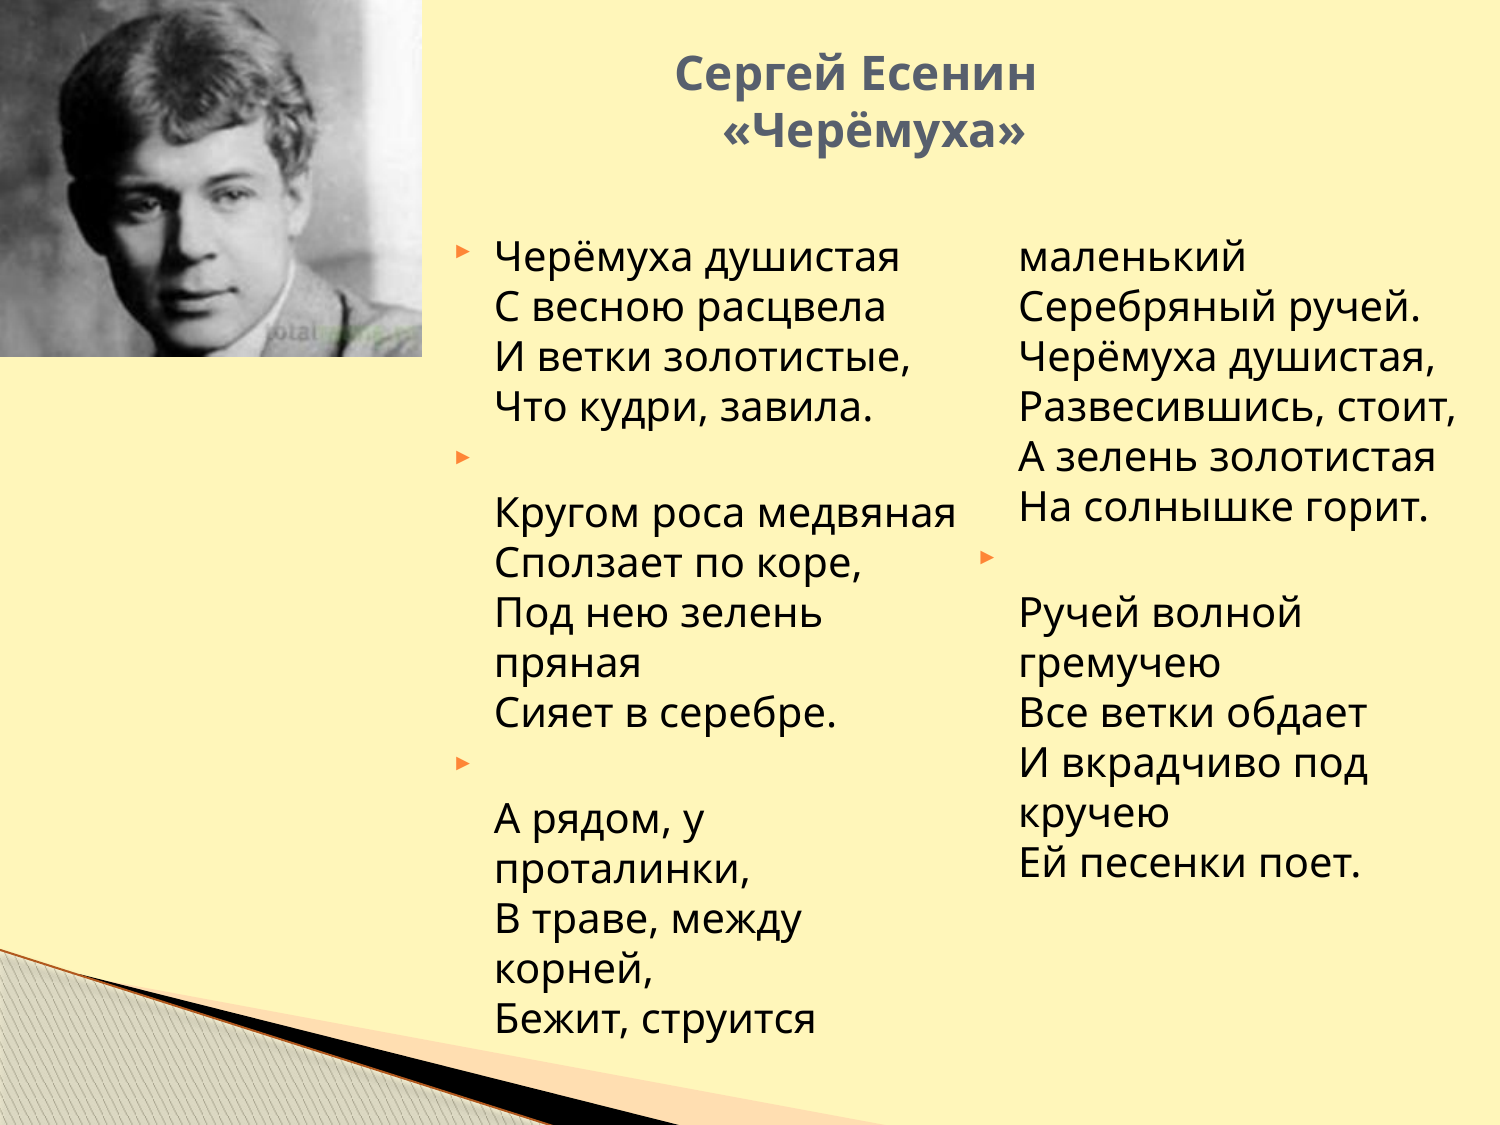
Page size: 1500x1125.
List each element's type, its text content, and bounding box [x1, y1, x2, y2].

title Сергей Есенин «Черёмуха» [427, 35, 1500, 223]
list Черёмуха душистая С весною расцвела И ветки золотистые, Что кудри, завила. Кругом роса медвяная Сползает по коре, Под нею зелень пряная Сияет в серебре. А рядом, у проталинки, В траве, между корней, Бежит, струится маленький Серебряный ручей. Черёмуха душистая, Развесившись, стоит, А зелень золотистая На солнышке горит. Ручей волной гремучею Все ветки обдает И вкрадчиво под кручею Ей песенки поет. [421, 223, 1500, 1067]
picture [0, 0, 423, 357]
